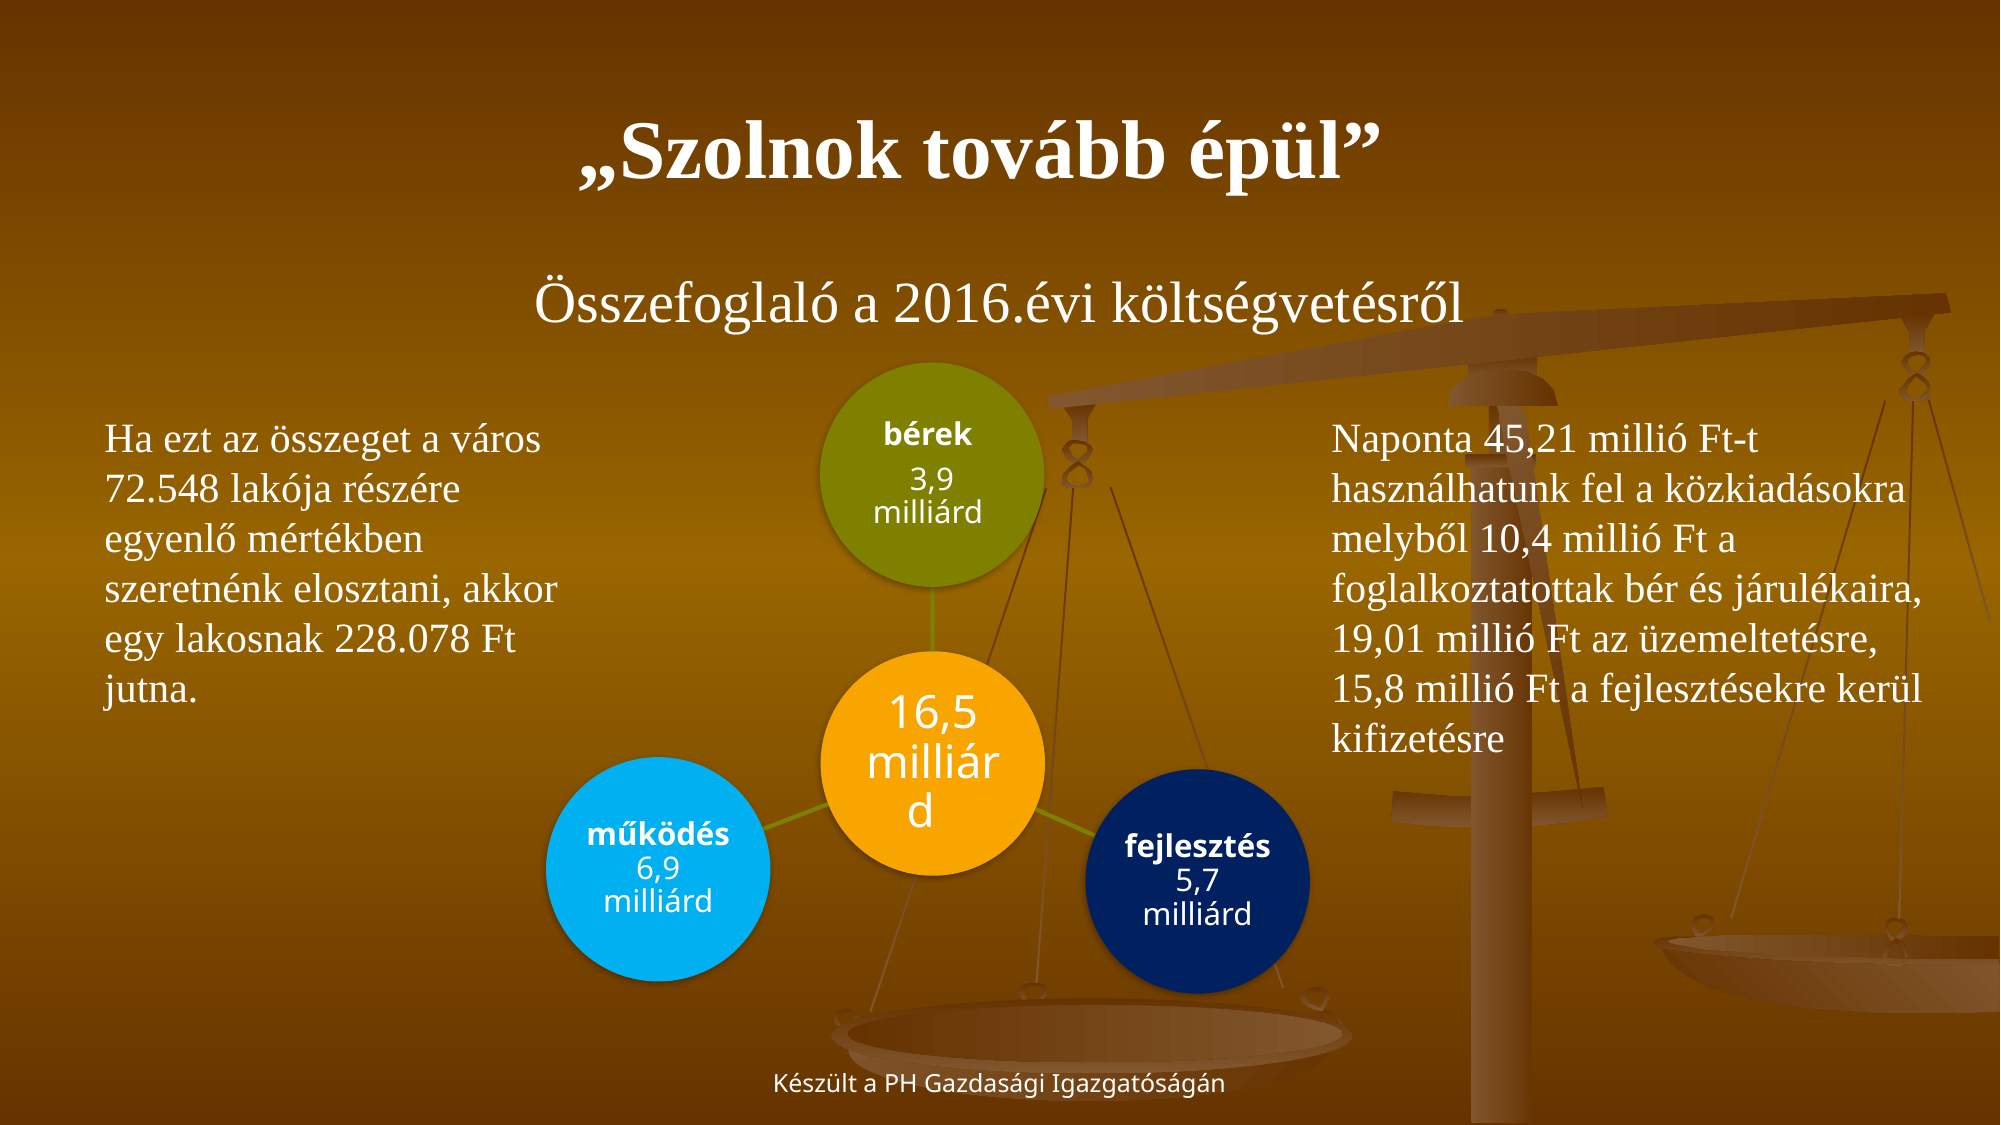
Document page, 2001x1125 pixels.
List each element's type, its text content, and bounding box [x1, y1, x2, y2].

text_box Összefoglaló a 2016.évi költségvetésről [265, 256, 1735, 342]
footer Készült a PH Gazdasági Igazgatóságán [683, 1039, 1317, 1106]
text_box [454, 362, 1376, 1031]
text_box Ha ezt az összeget a város 72.548 lakója részére egyenlő mértékben szeretnénk elosztani, akkor egy lakosnak 228.078 Ft jutna. [89, 403, 449, 719]
text_box Naponta 45,21 millió Ft-t használhatunk fel a közkiadásokra melyből 10,4 millió Ft a foglalkoztatottak bér és járulékaira, 19,01 millió Ft az üzemeltetésre, 15,8 millió Ft a fejlesztésekre kerül kifizetésre [1380, 403, 1974, 769]
text_box „Szolnok tovább épül” [226, 87, 1735, 203]
